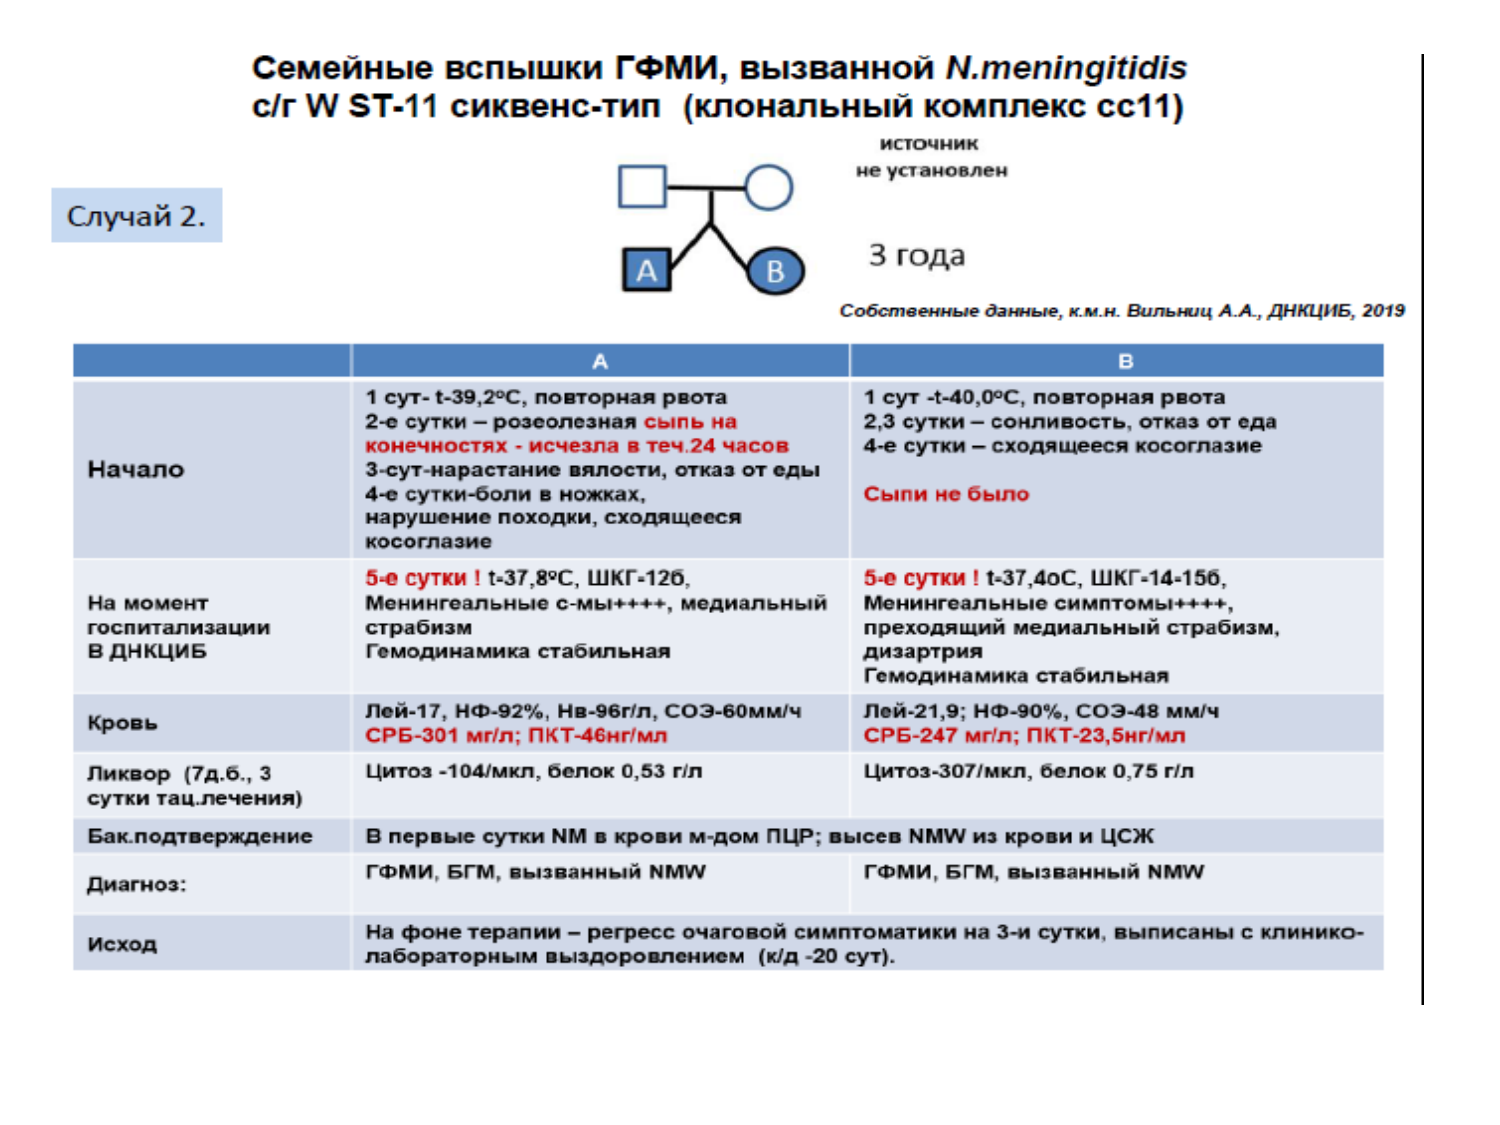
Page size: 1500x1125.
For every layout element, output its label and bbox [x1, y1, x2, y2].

list [46, 54, 1424, 1005]
